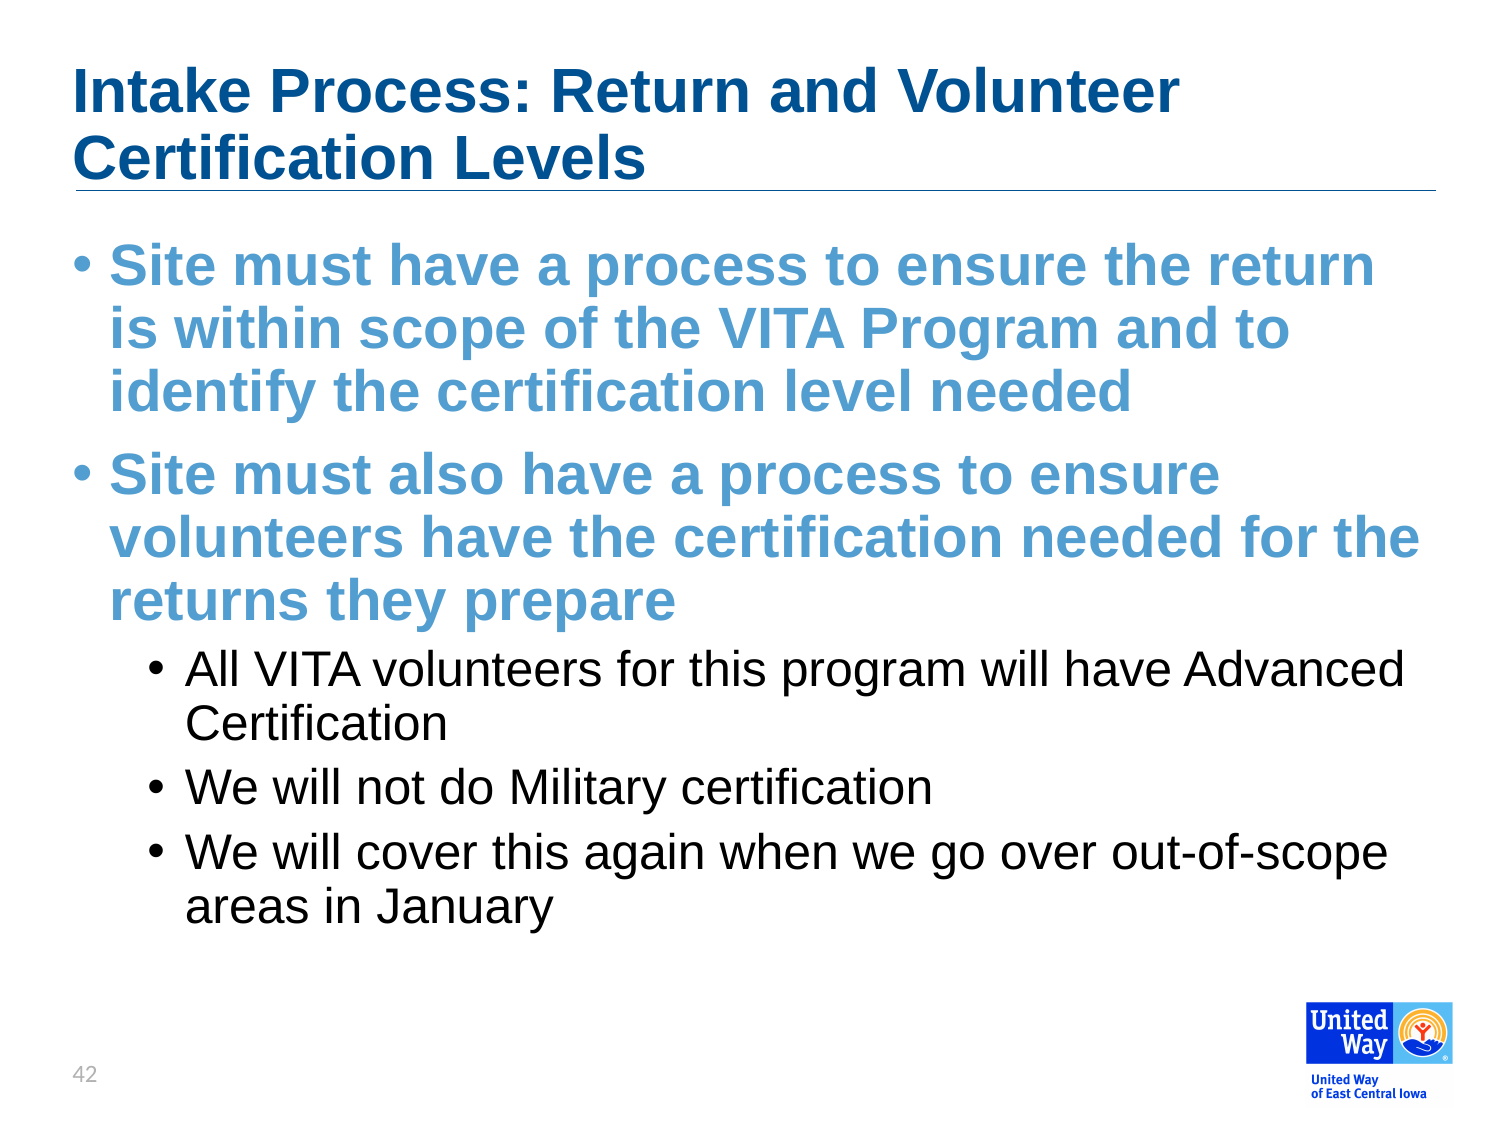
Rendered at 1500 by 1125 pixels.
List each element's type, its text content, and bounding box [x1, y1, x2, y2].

picture [1305, 1001, 1454, 1108]
title Intake Process: Return and Volunteer Certification Levels [57, 50, 1449, 191]
slide_number 42 [57, 1042, 395, 1103]
list Site must have a process to ensure the return is within scope of the VITA Program and to identify the certification level needed Site must also have a process to ensure volunteers have the certification needed for the returns they prepare All VITA volunteers for this program will have Advanced Certification We will not do Military certification We will cover this again when we go over out-of-scope areas in January [57, 227, 1449, 992]
